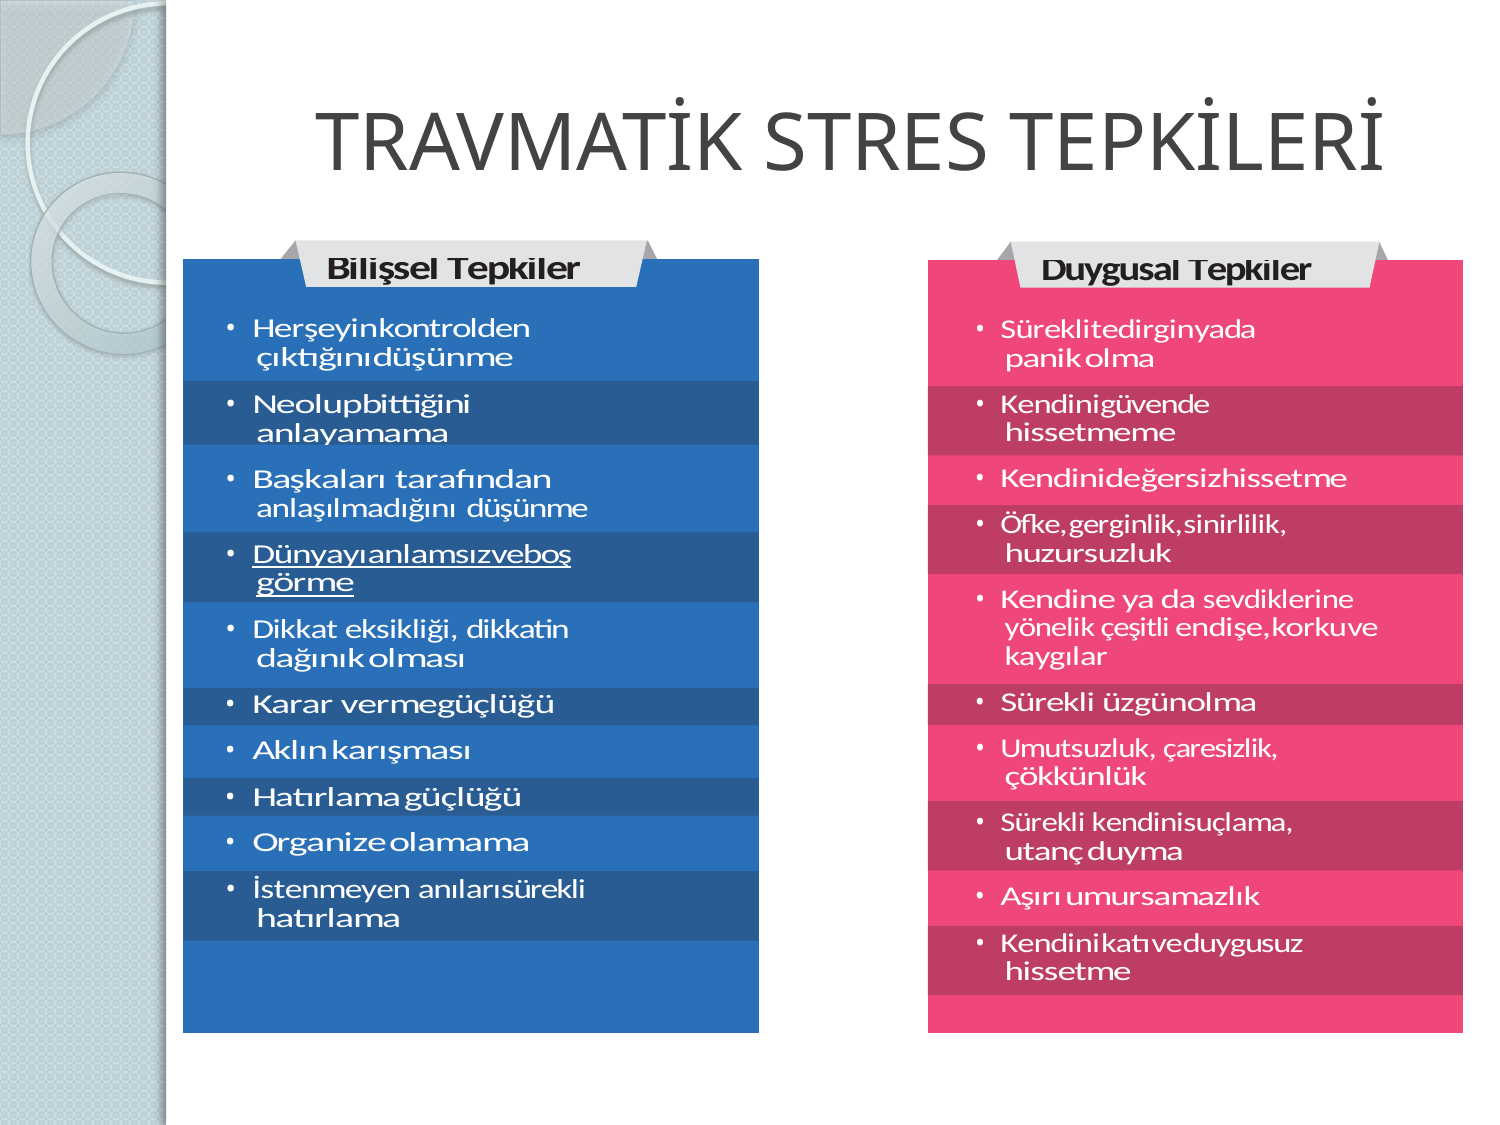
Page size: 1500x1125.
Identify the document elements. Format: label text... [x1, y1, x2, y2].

title TRAVMATİK STRES TEPKİLERİ [235, 45, 1466, 233]
picture [926, 241, 1466, 1036]
picture [182, 239, 763, 1036]
